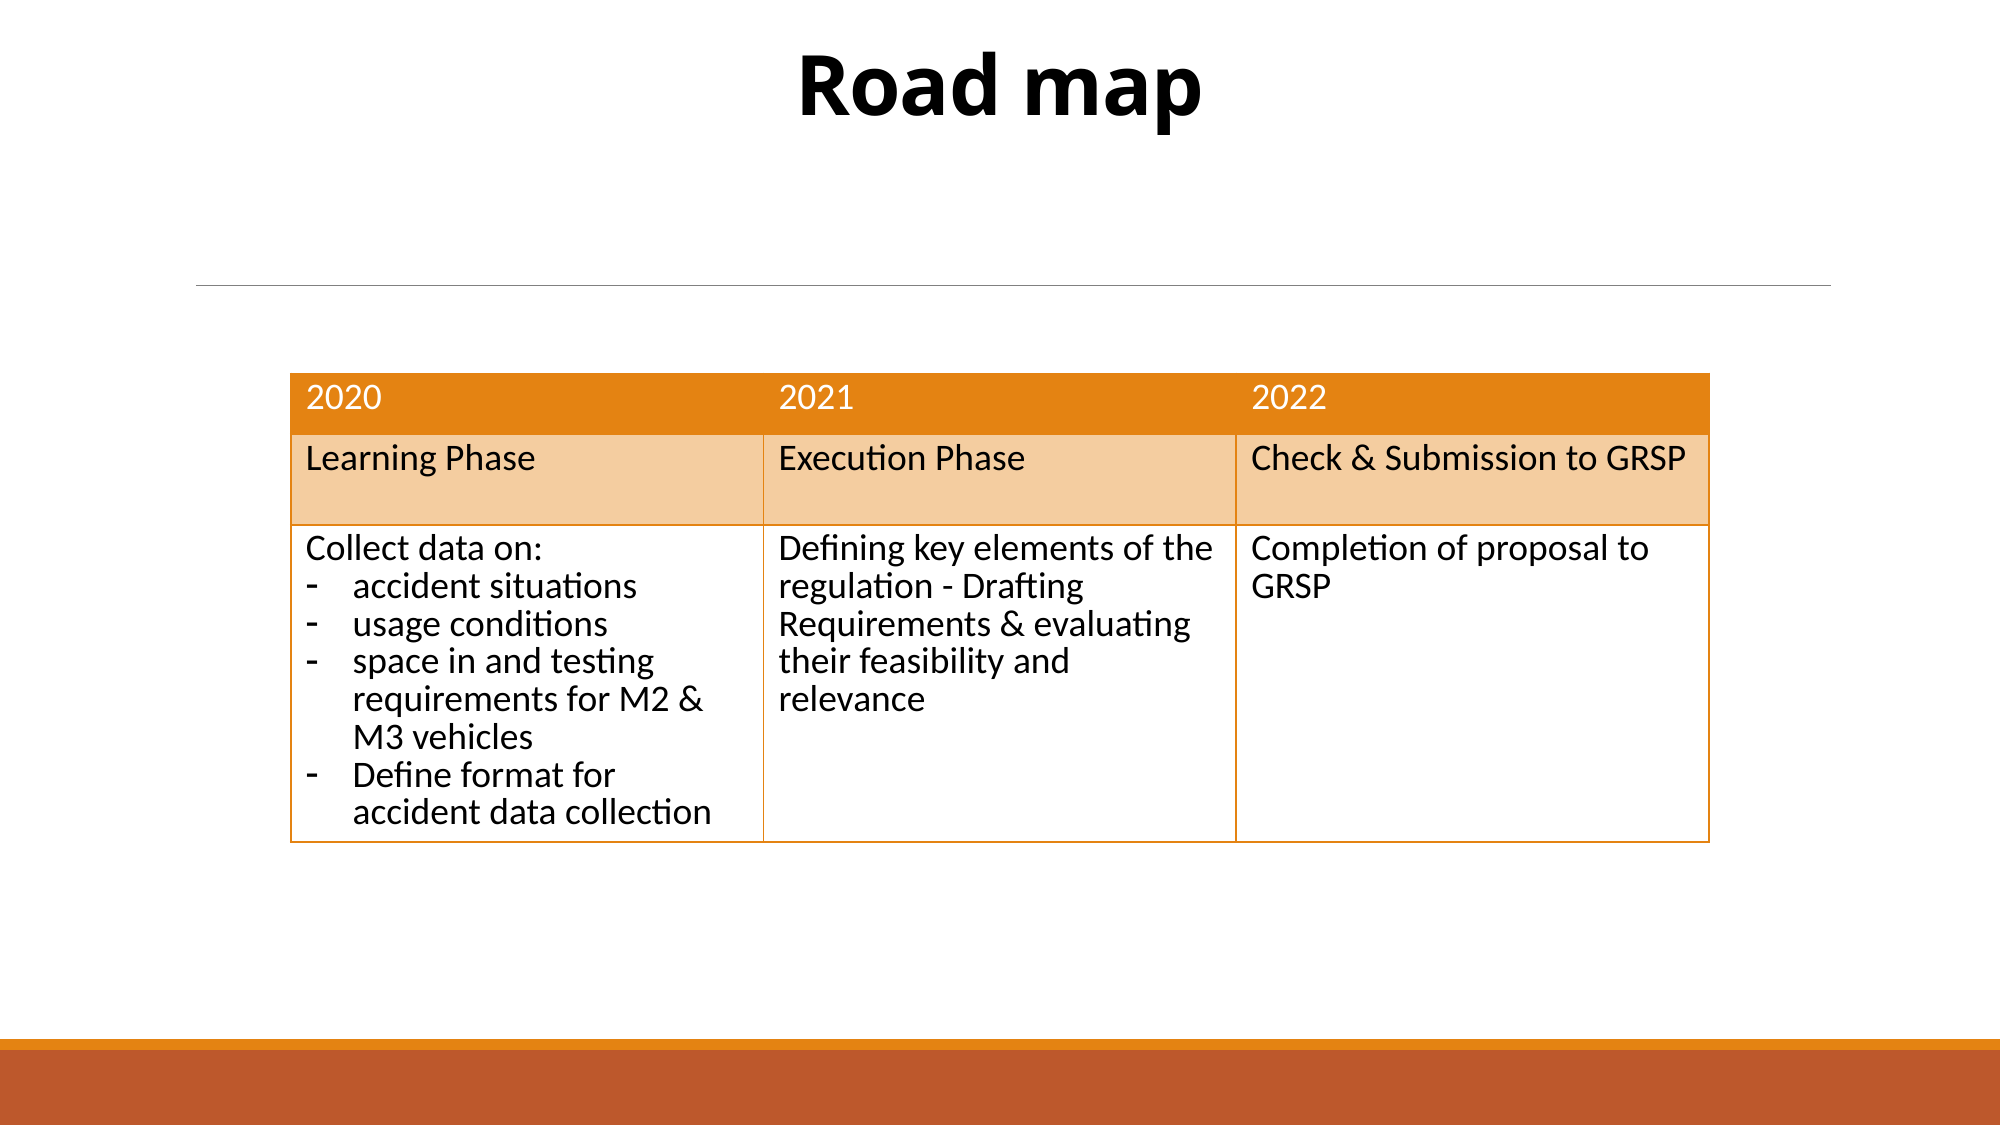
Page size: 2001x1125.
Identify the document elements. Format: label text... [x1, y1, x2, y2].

table_header 2020 [292, 374, 763, 433]
table_cell Execution Phase [764, 435, 1235, 524]
table_cell Collect data on: accident situations usage conditions space in and testing requirements for M2 & M3 vehicles Define format for accident data collection [292, 526, 763, 841]
table_cell Check & Submission to GRSP [1237, 435, 1708, 524]
table_header 2022 [1237, 374, 1708, 433]
table_cell Completion of proposal to GRSP [1237, 526, 1708, 841]
text_box Road map [249, 7, 1750, 173]
table_header 2021 [764, 374, 1235, 433]
table_cell Learning Phase [292, 435, 763, 524]
table_cell Defining key elements of the regulation - Drafting Requirements & evaluating their feasibility and relevance [764, 526, 1235, 841]
